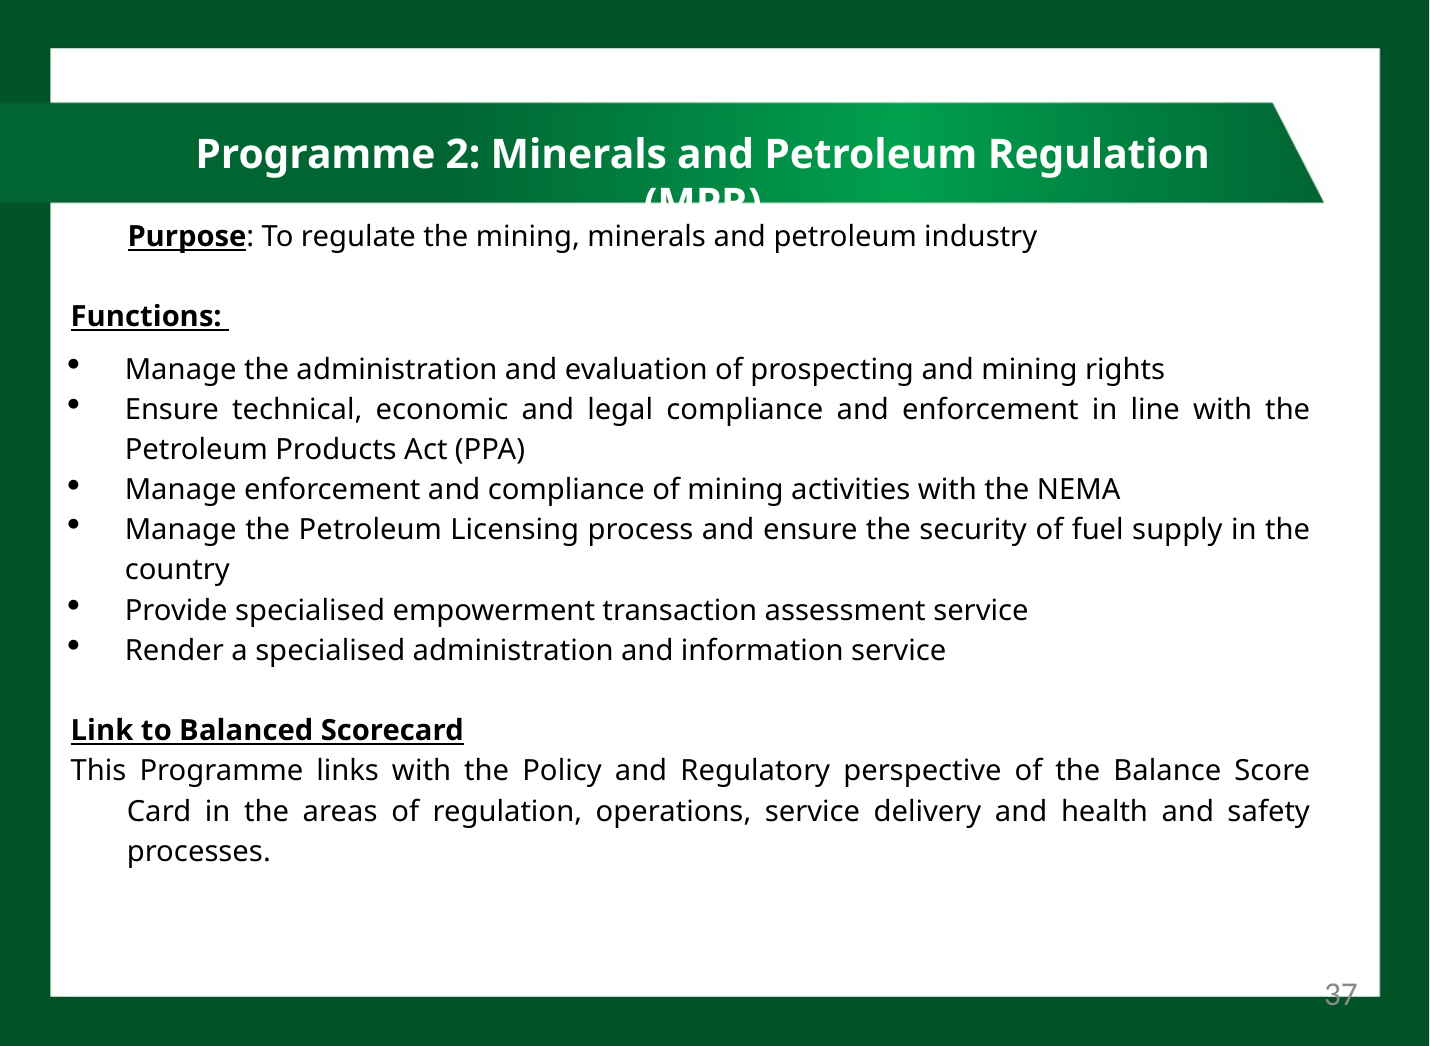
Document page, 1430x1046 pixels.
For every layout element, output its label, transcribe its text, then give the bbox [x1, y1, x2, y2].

title Programme 2: Minerals and Petroleum Regulation (MPR) [130, 126, 1274, 210]
picture [0, 0, 1430, 1046]
slide_number 37 [1028, 972, 1358, 1013]
text_box Purpose: To regulate the mining, minerals and petroleum industry Functions: Manage the administration and evaluation of prospecting and mining rights Ensure technical, economic and legal compliance and enforcement in line with the Petroleum Products Act (PPA) Manage enforcement and compliance of mining activities with the NEMA Manage the Petroleum Licensing process and ensure the security of fuel supply in the country Provide specialised empowerment transaction assessment service Render a specialised administration and information service Link to Balanced Scorecard This Programme links with the Policy and Regulatory perspective of the Balance Score Card in the areas of regulation, operations, service delivery and health and safety processes. [68, 210, 1312, 908]
